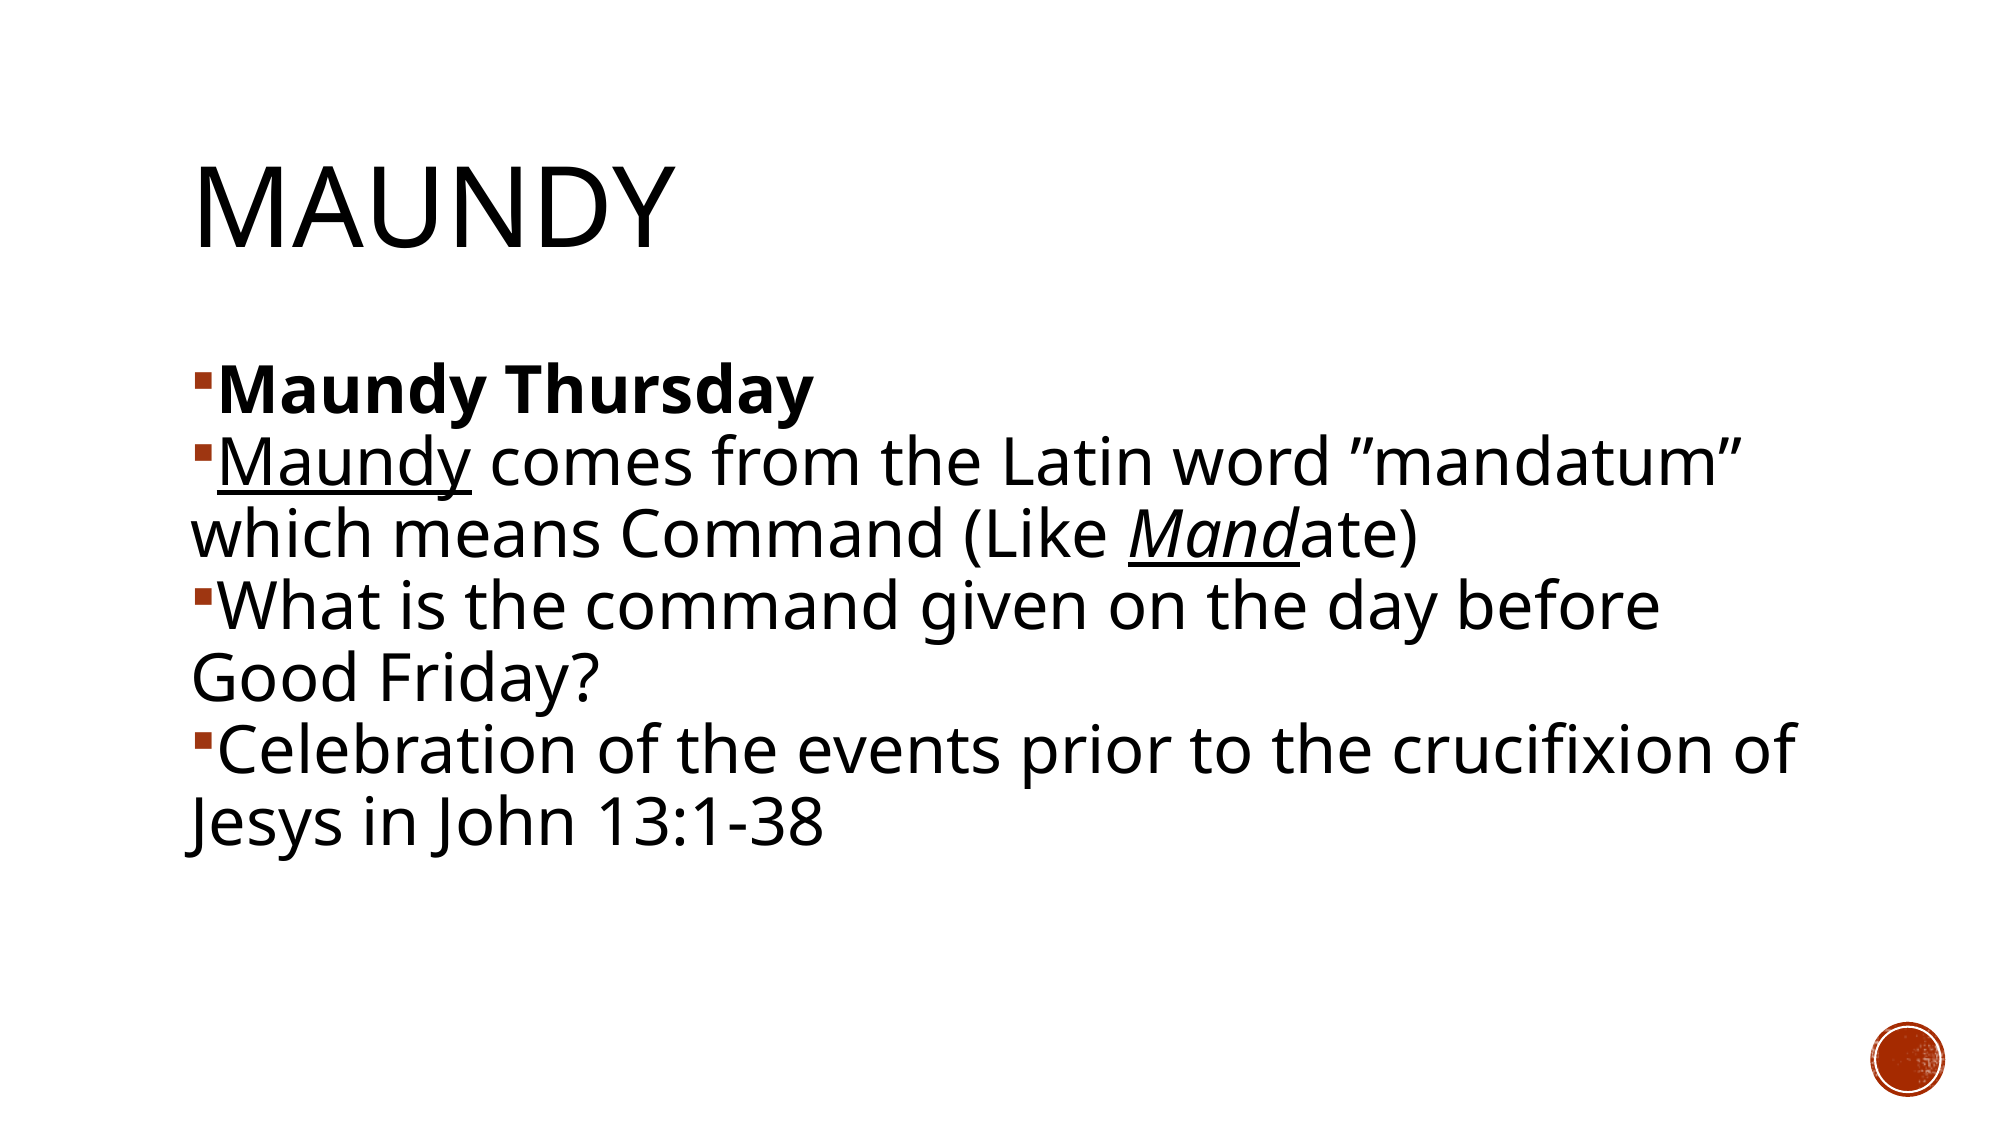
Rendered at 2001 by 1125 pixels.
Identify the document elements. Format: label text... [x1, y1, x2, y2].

title Maundy [175, 79, 1826, 344]
list Maundy Thursday Maundy comes from the Latin word ”mandatum” which means Command (Like Mandate) What is the command given on the day before Good Friday? Celebration of the events prior to the crucifixion of Jesys in John 13:1-38 [175, 348, 1826, 1013]
